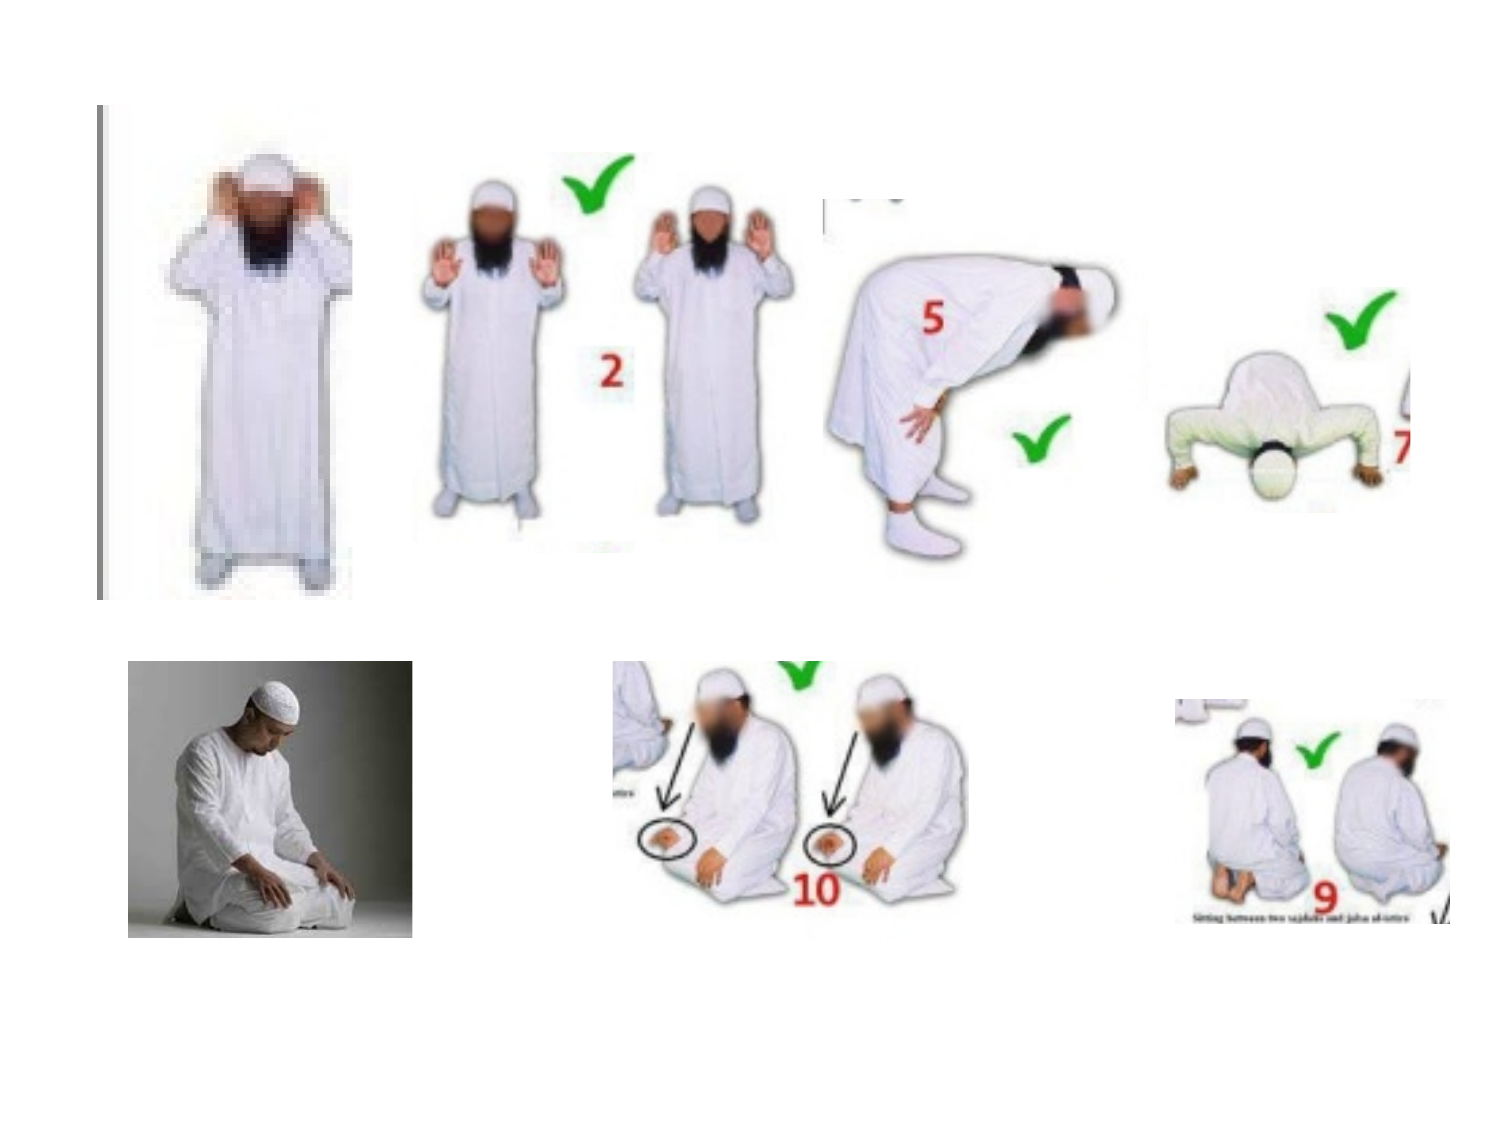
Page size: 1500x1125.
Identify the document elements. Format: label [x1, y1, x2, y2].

picture [412, 152, 813, 553]
picture [127, 661, 413, 939]
picture [612, 661, 970, 962]
picture [96, 105, 353, 600]
picture [1174, 698, 1451, 925]
picture [822, 199, 1411, 600]
